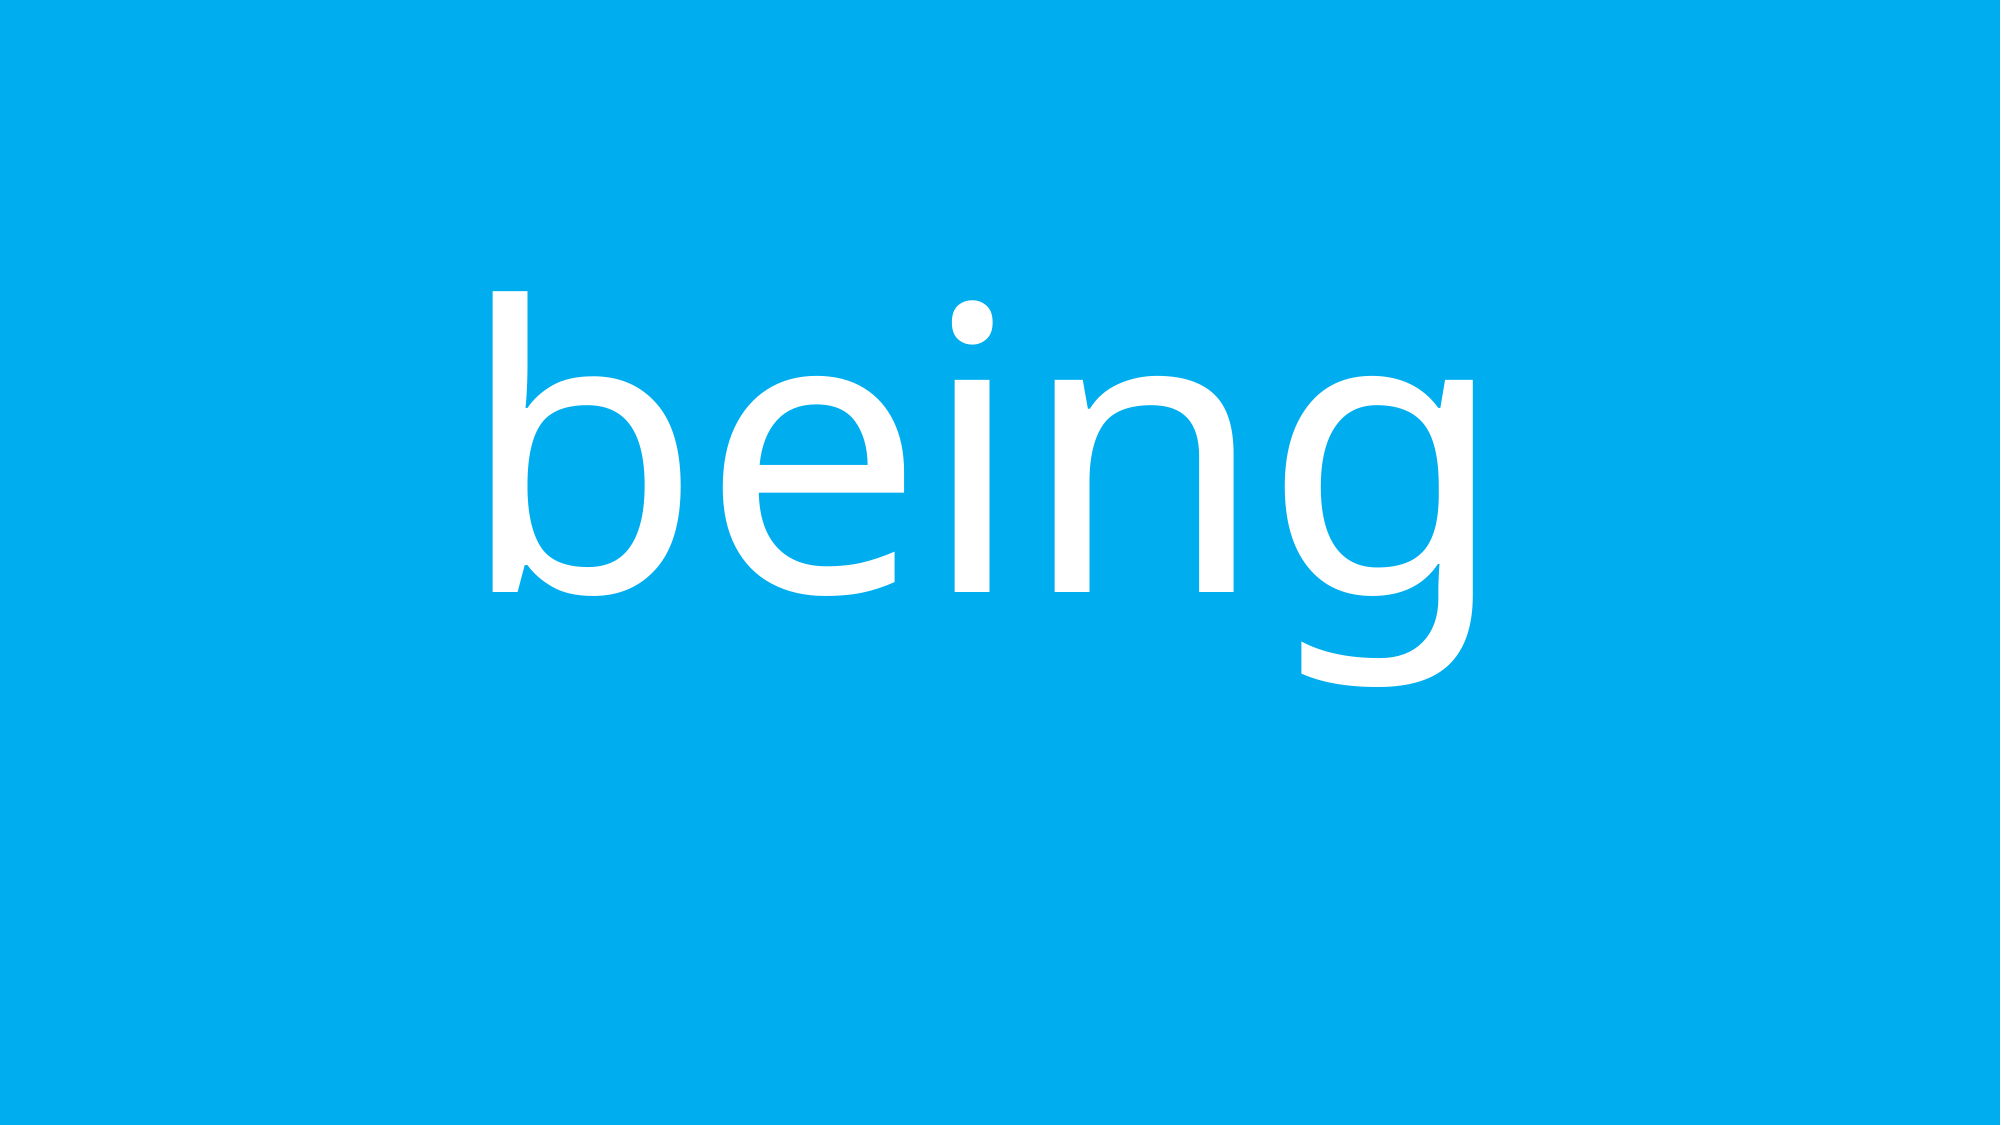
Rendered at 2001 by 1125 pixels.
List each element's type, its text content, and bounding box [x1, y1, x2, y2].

title being [98, 126, 1868, 677]
